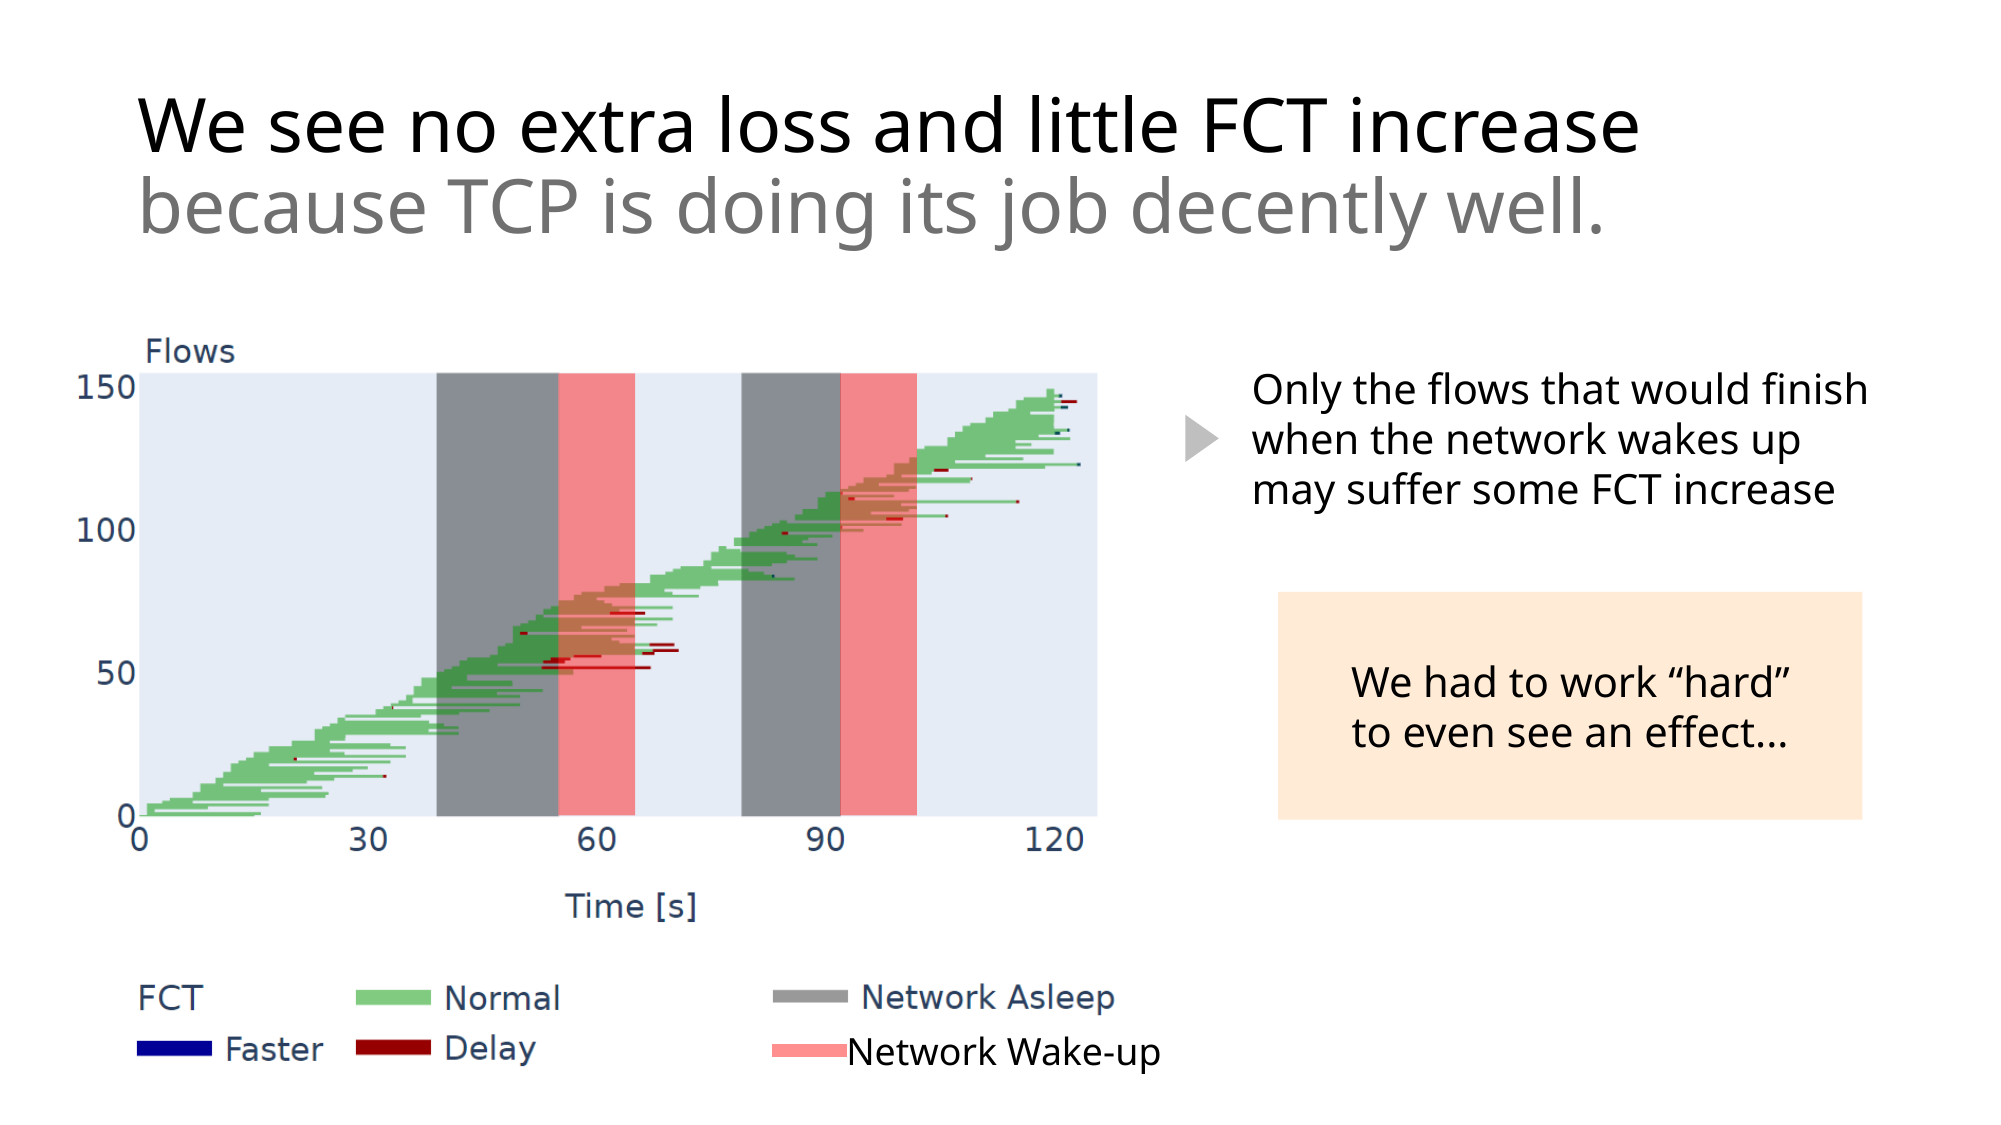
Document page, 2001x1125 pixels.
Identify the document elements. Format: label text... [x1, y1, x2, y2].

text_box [122, 973, 571, 1075]
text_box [558, 373, 1148, 1074]
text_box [1185, 362, 1843, 515]
title We see no extra loss and little FCT increase because TCP is doing its job decently well. [137, 59, 1863, 278]
picture [42, 311, 1098, 939]
text_box We had to work “hard” to even see an effect... [1277, 591, 1863, 821]
